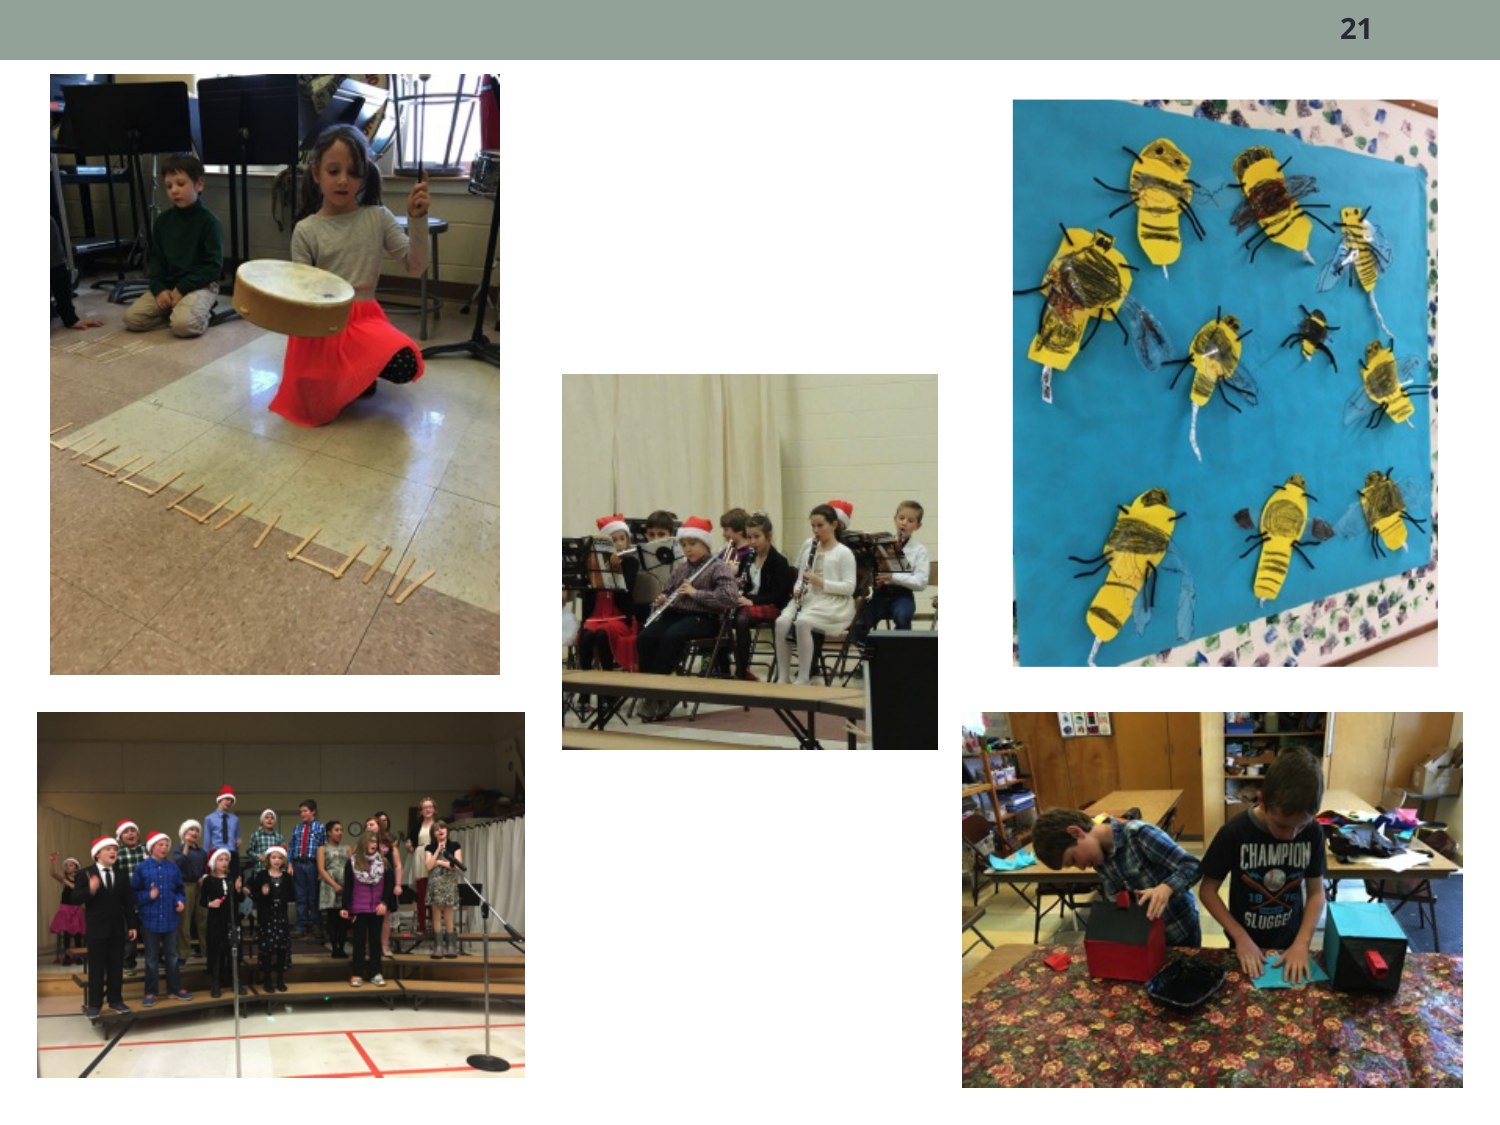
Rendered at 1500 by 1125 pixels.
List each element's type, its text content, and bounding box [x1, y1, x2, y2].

picture [562, 374, 938, 751]
picture [962, 712, 1463, 1088]
picture [941, 100, 1500, 666]
slide_number 21 [1325, 3, 1425, 57]
picture [49, 74, 501, 676]
picture [37, 712, 526, 1079]
